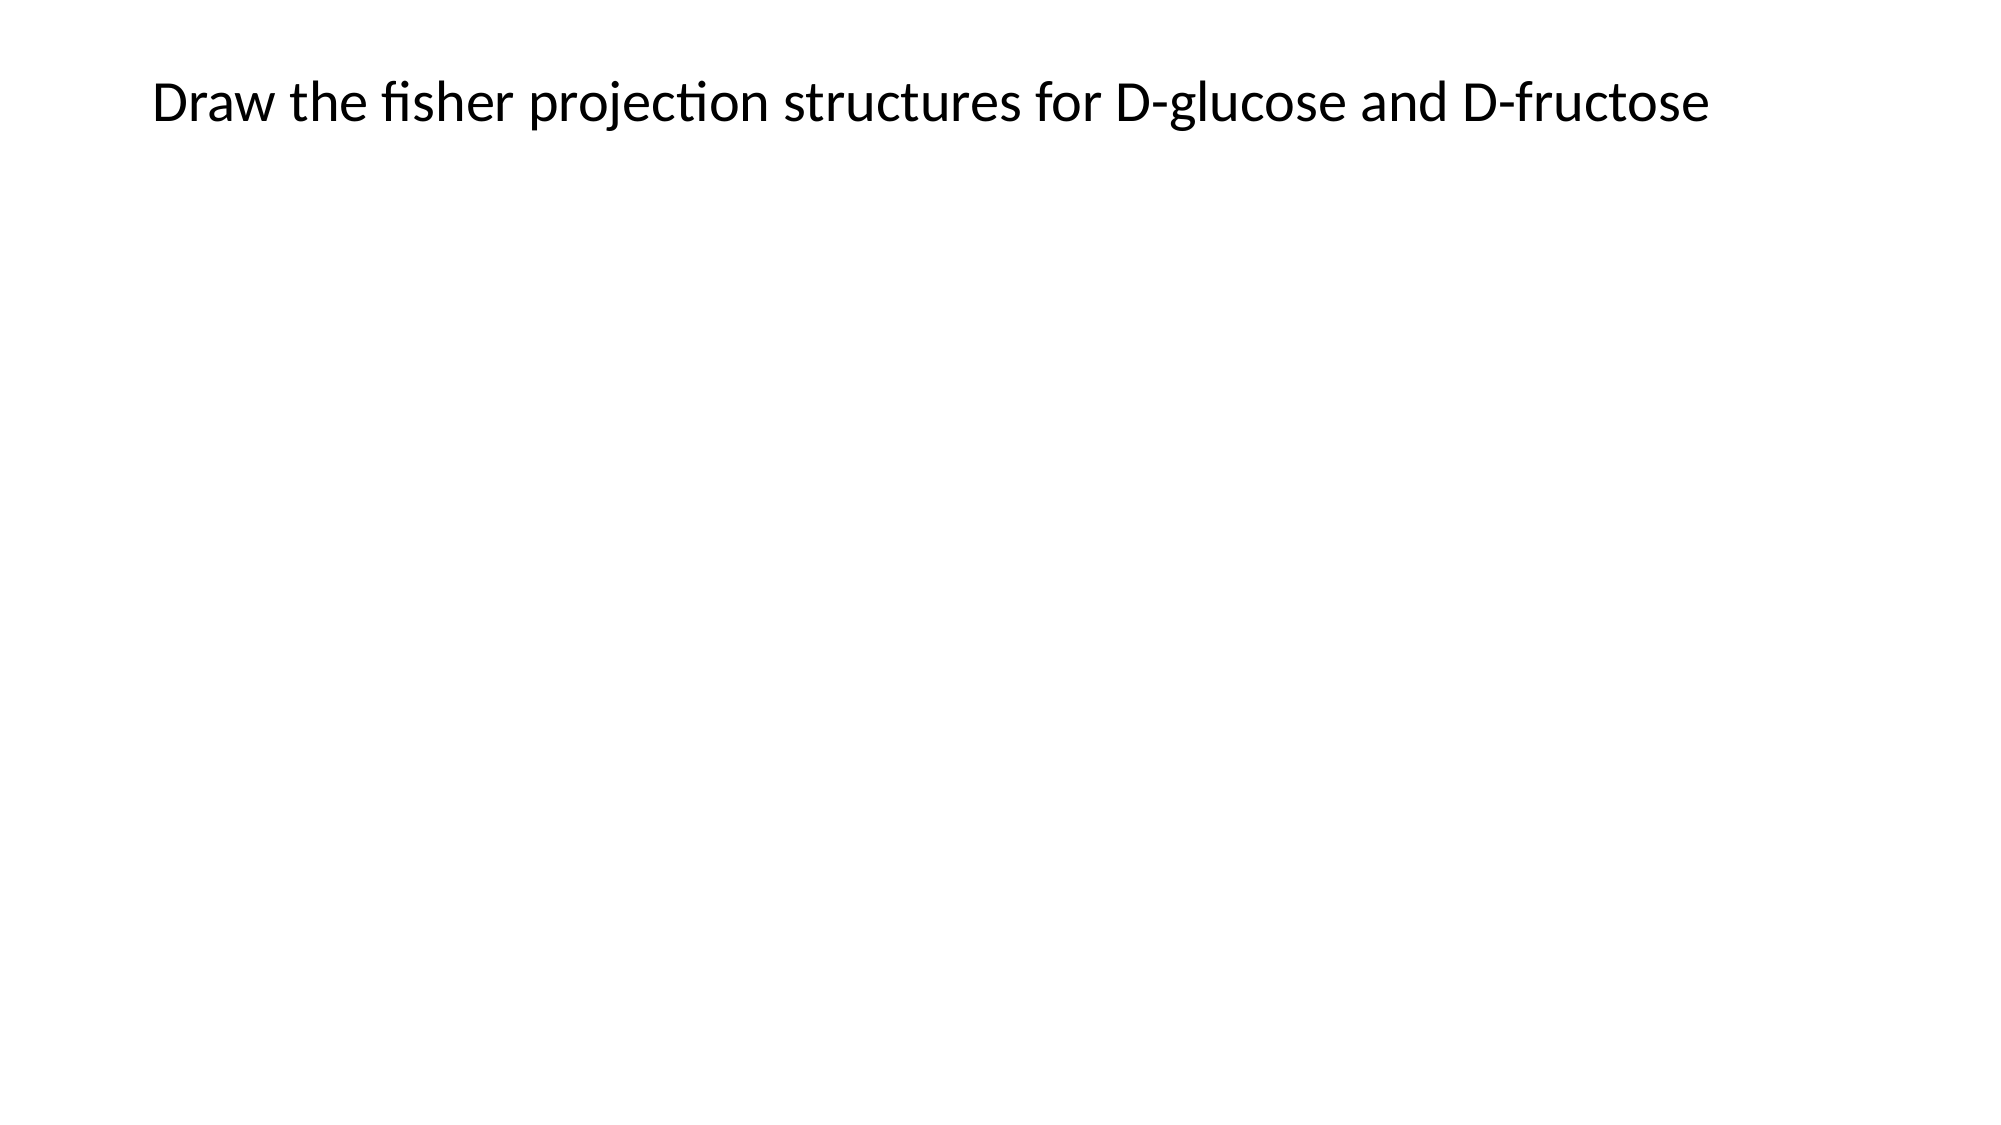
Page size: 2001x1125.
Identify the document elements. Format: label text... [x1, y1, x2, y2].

list Draw the fisher projection structures for D-glucose and D-fructose [137, 63, 1863, 1014]
